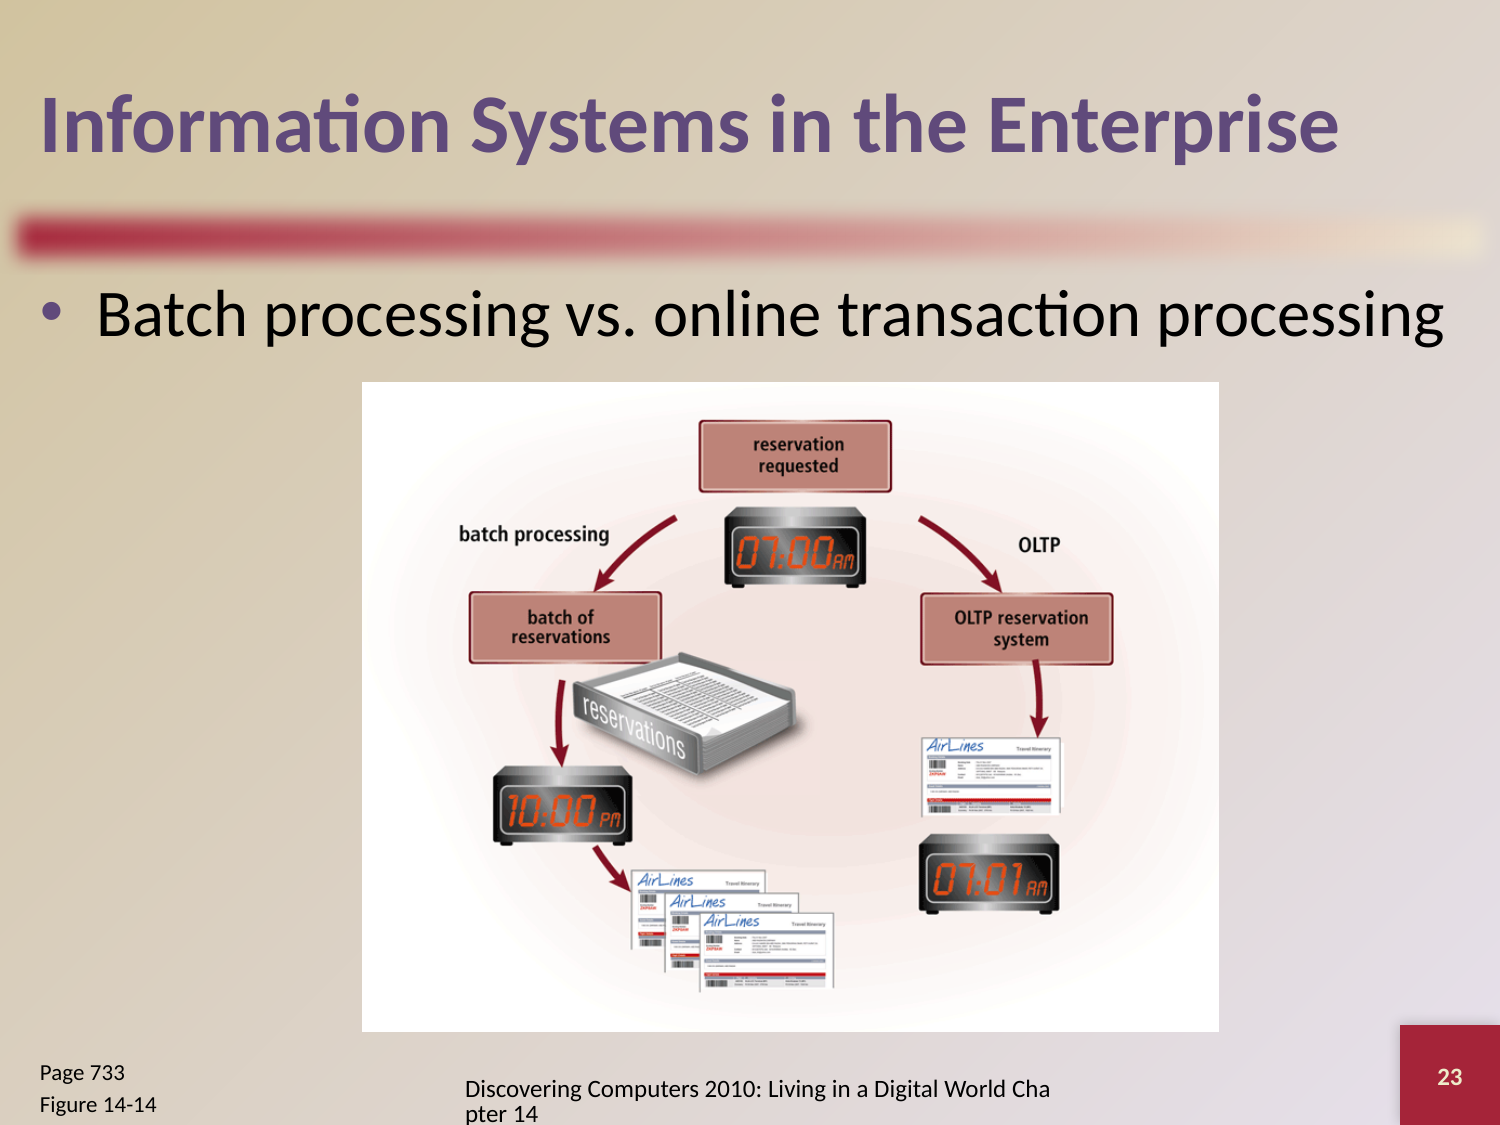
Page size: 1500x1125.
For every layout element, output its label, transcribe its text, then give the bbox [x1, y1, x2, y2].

picture [362, 382, 1219, 1032]
footer Discovering Computers 2010: Living in a Digital World Chapter 14 [450, 1050, 1075, 1125]
slide_number 23 [1400, 1025, 1500, 1125]
title Information Systems in the Enterprise [24, 24, 1475, 213]
list Batch processing vs. online transaction processing [24, 262, 1475, 1025]
list Page 733 Figure 14-14 [24, 1050, 300, 1125]
